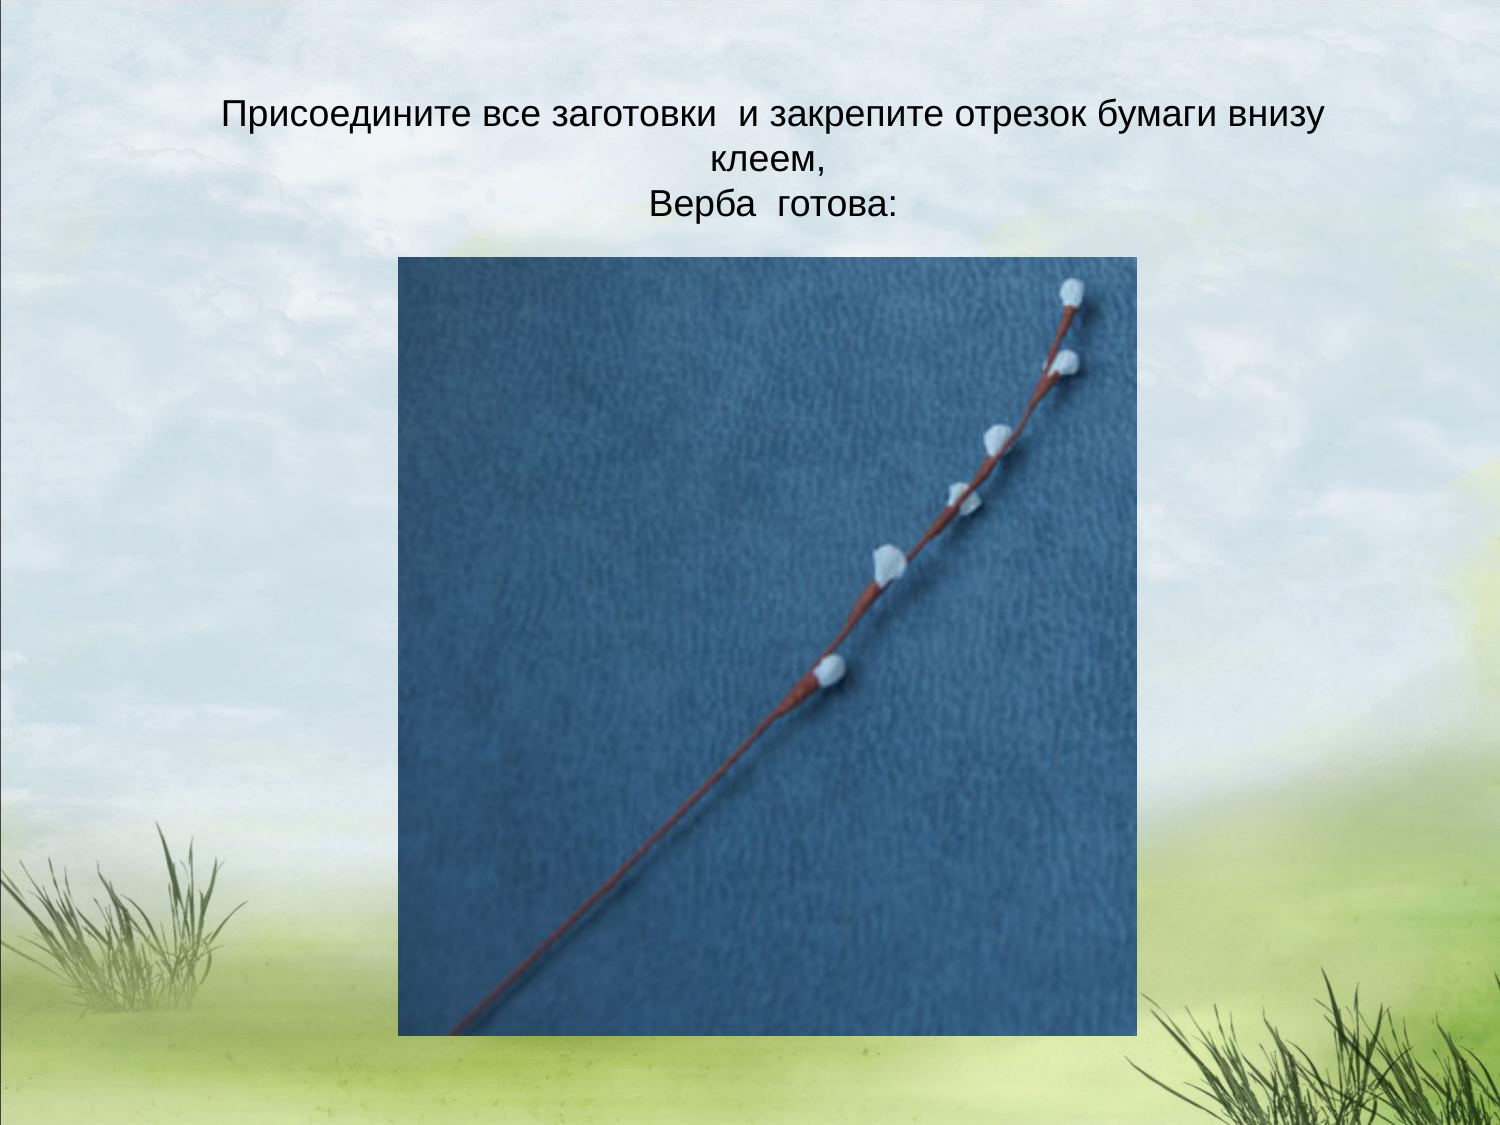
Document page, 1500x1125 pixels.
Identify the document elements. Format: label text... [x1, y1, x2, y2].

picture [0, 0, 1500, 1125]
text_box Присоедините все заготовки и закрепите отрезок бумаги внизу клеем, Верба готова: [163, 81, 1383, 232]
